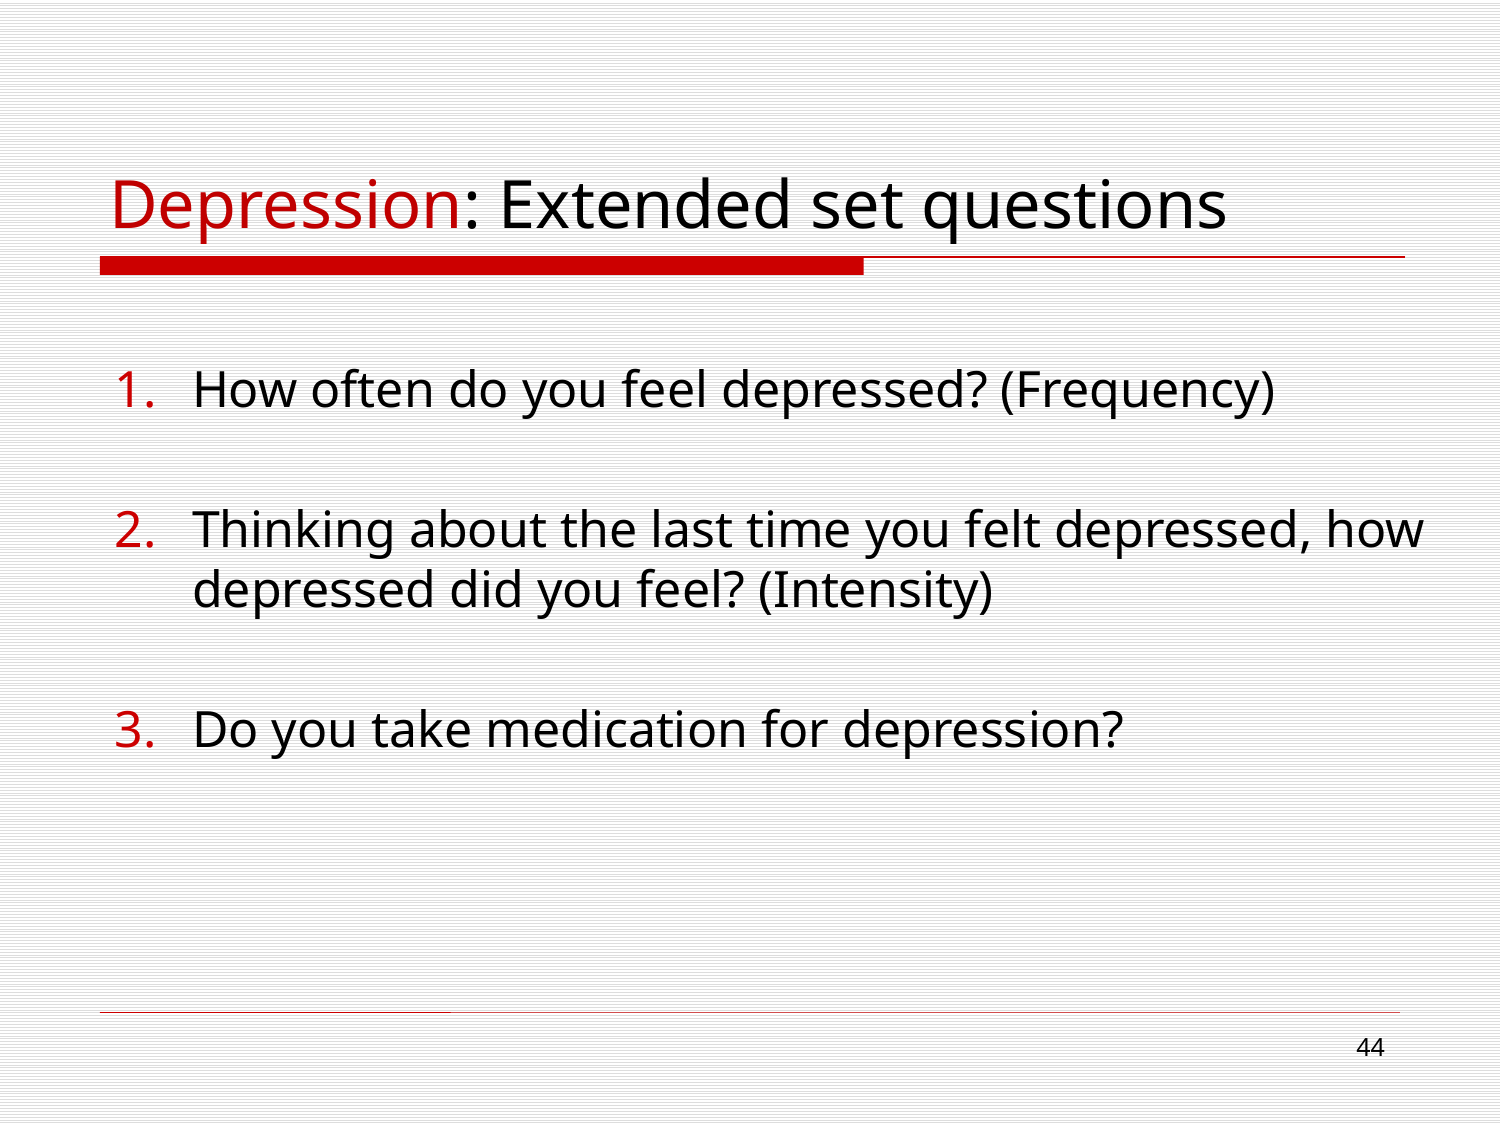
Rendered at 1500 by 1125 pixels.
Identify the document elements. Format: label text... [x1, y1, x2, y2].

list How often do you feel depressed? (Frequency) Thinking about the last time you felt depressed, how depressed did you feel? (Intensity) Do you take medication for depression? [99, 279, 1468, 993]
title Depression: Extended set questions [94, 50, 1472, 250]
slide_number 44 [1074, 1024, 1401, 1103]
